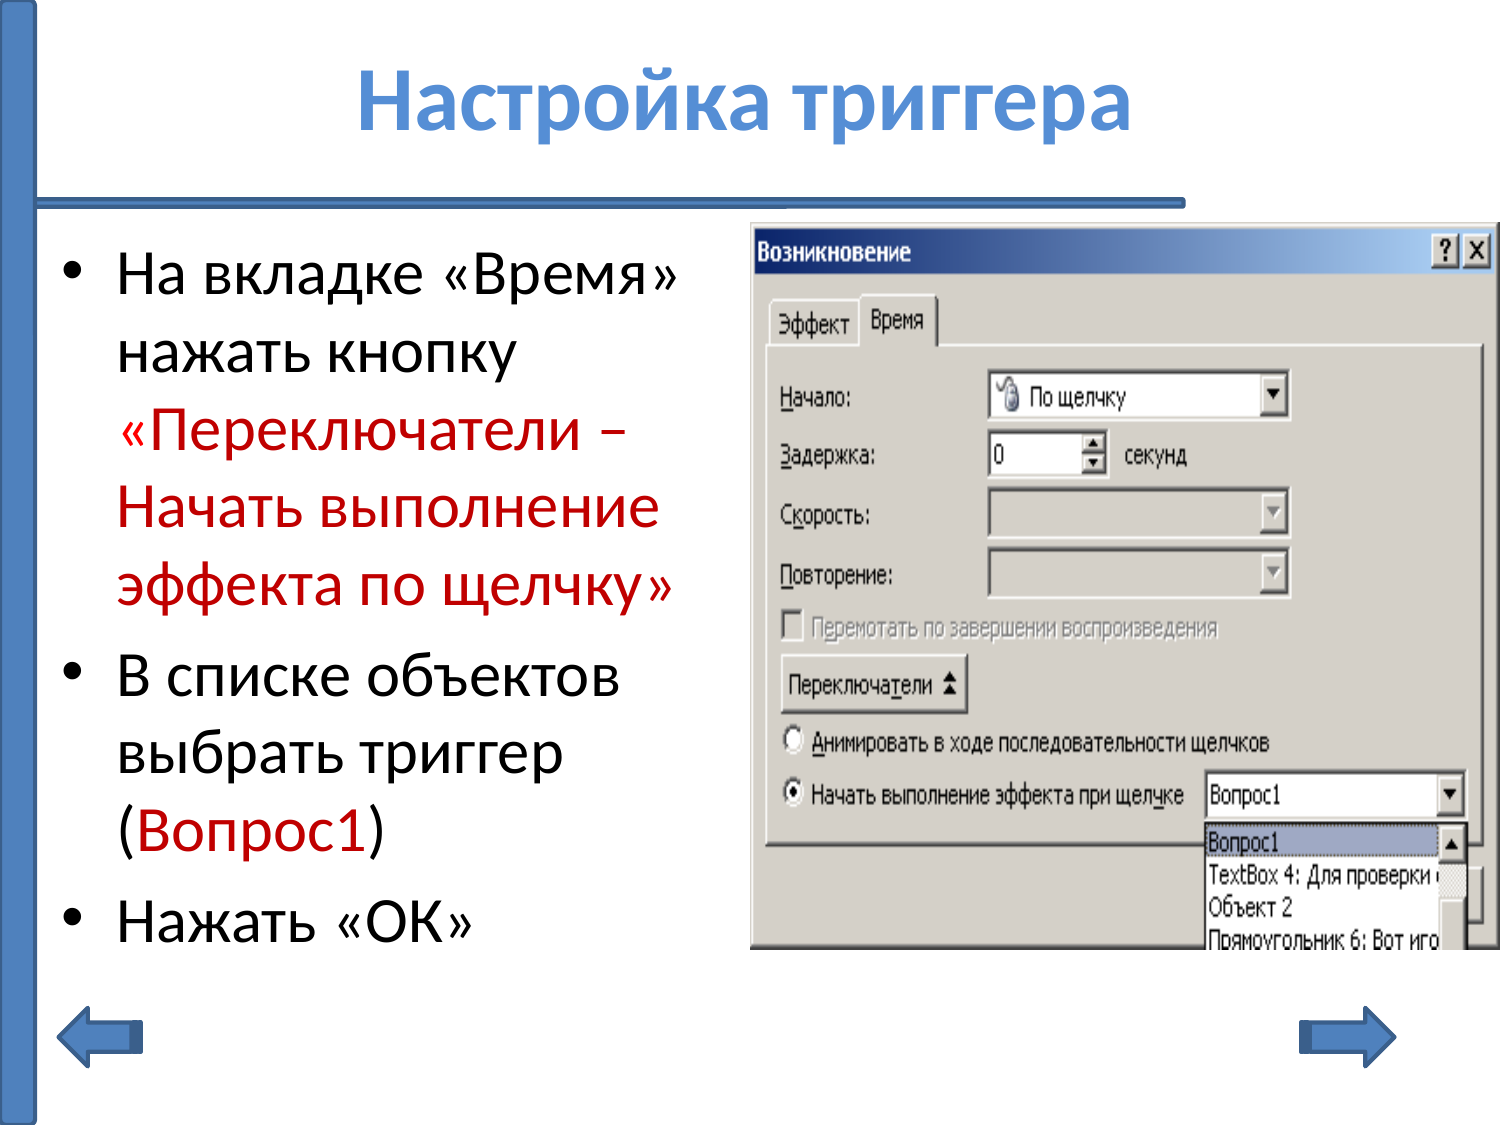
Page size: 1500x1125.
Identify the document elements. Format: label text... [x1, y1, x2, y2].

picture [749, 222, 1500, 950]
title Настройка триггера [70, 0, 1421, 188]
text_box [56, 1005, 143, 1069]
text_box [1299, 1005, 1397, 1069]
list На вкладке «Время» нажать кнопку «Переключатели – Начать выполнение эффекта по щелчку» В списке объектов выбрать триггер (Вопрос1) Нажать «ОК» [46, 222, 722, 966]
